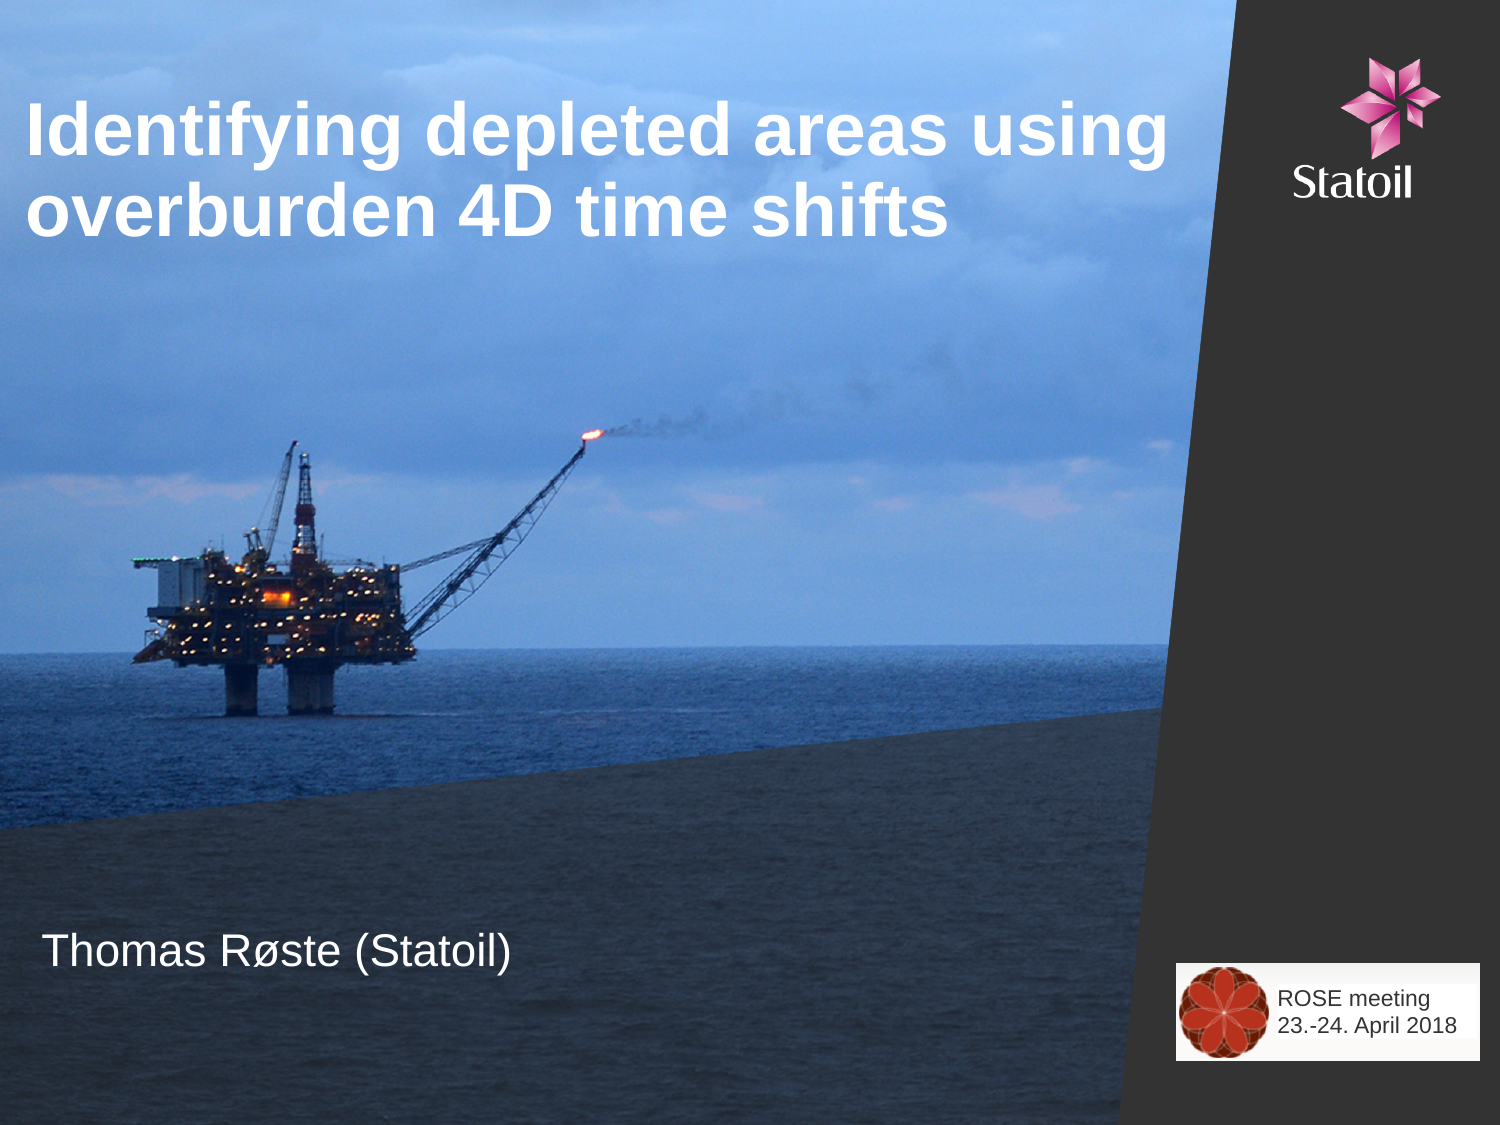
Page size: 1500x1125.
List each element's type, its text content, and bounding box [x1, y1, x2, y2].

title Identifying depleted areas using overburden 4D time shifts [25, 67, 1206, 254]
picture [1269, 31, 1471, 232]
picture [0, 0, 1236, 829]
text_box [1175, 963, 1480, 1061]
subtitle Thomas Røste (Statoil) [41, 924, 1103, 1061]
